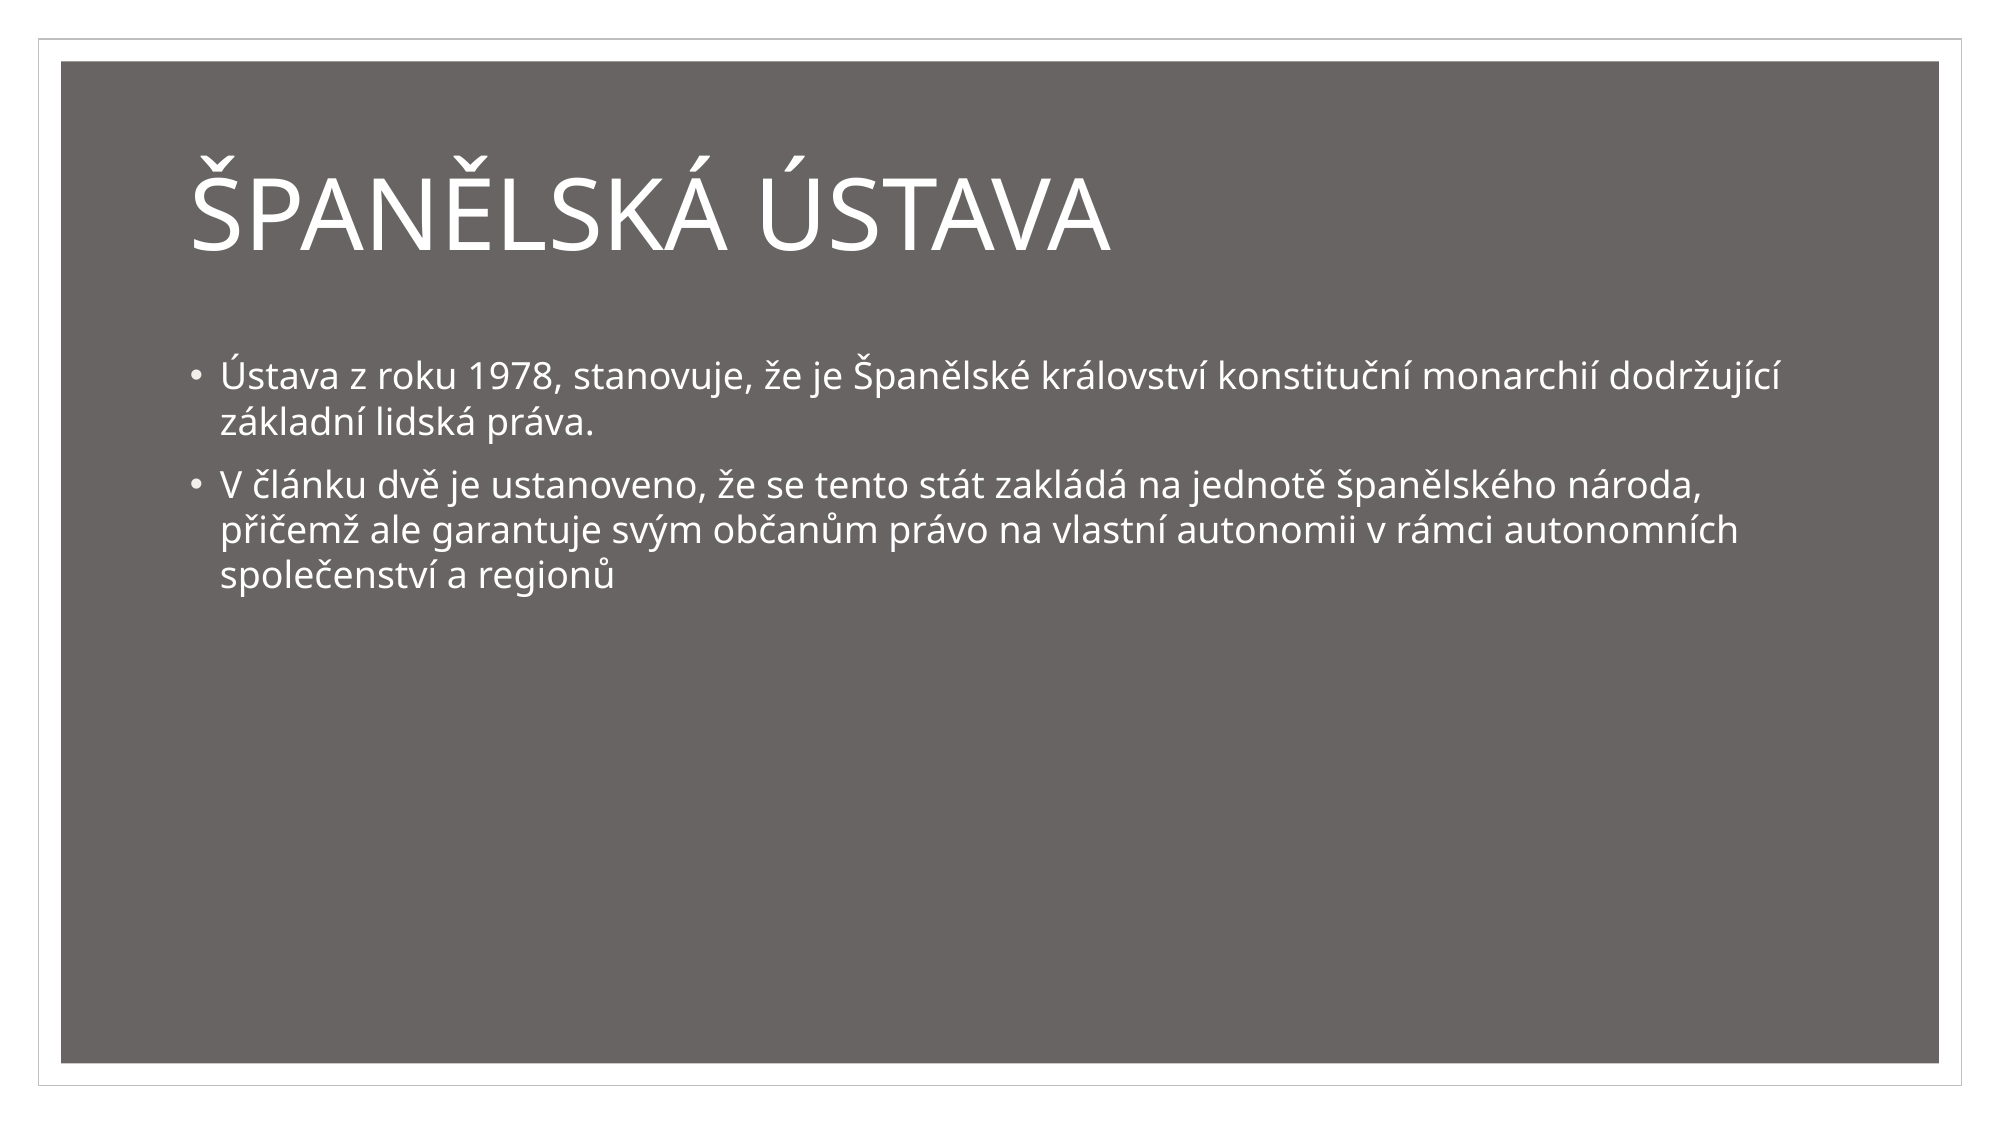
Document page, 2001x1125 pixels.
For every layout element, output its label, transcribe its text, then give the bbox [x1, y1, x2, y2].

list Ústava z roku 1978, stanovuje, že je Španělské království konstituční monarchií dodržující základní lidská práva. V článku dvě je ustanoveno, že se tento stát zakládá na jednotě španělského národa, přičemž ale garantuje svým občanům právo na vlastní autonomii v rámci autonomních společenství a regionů [174, 345, 1825, 990]
title ŠPANĚLSKÁ ÚSTAVA [174, 105, 1825, 331]
